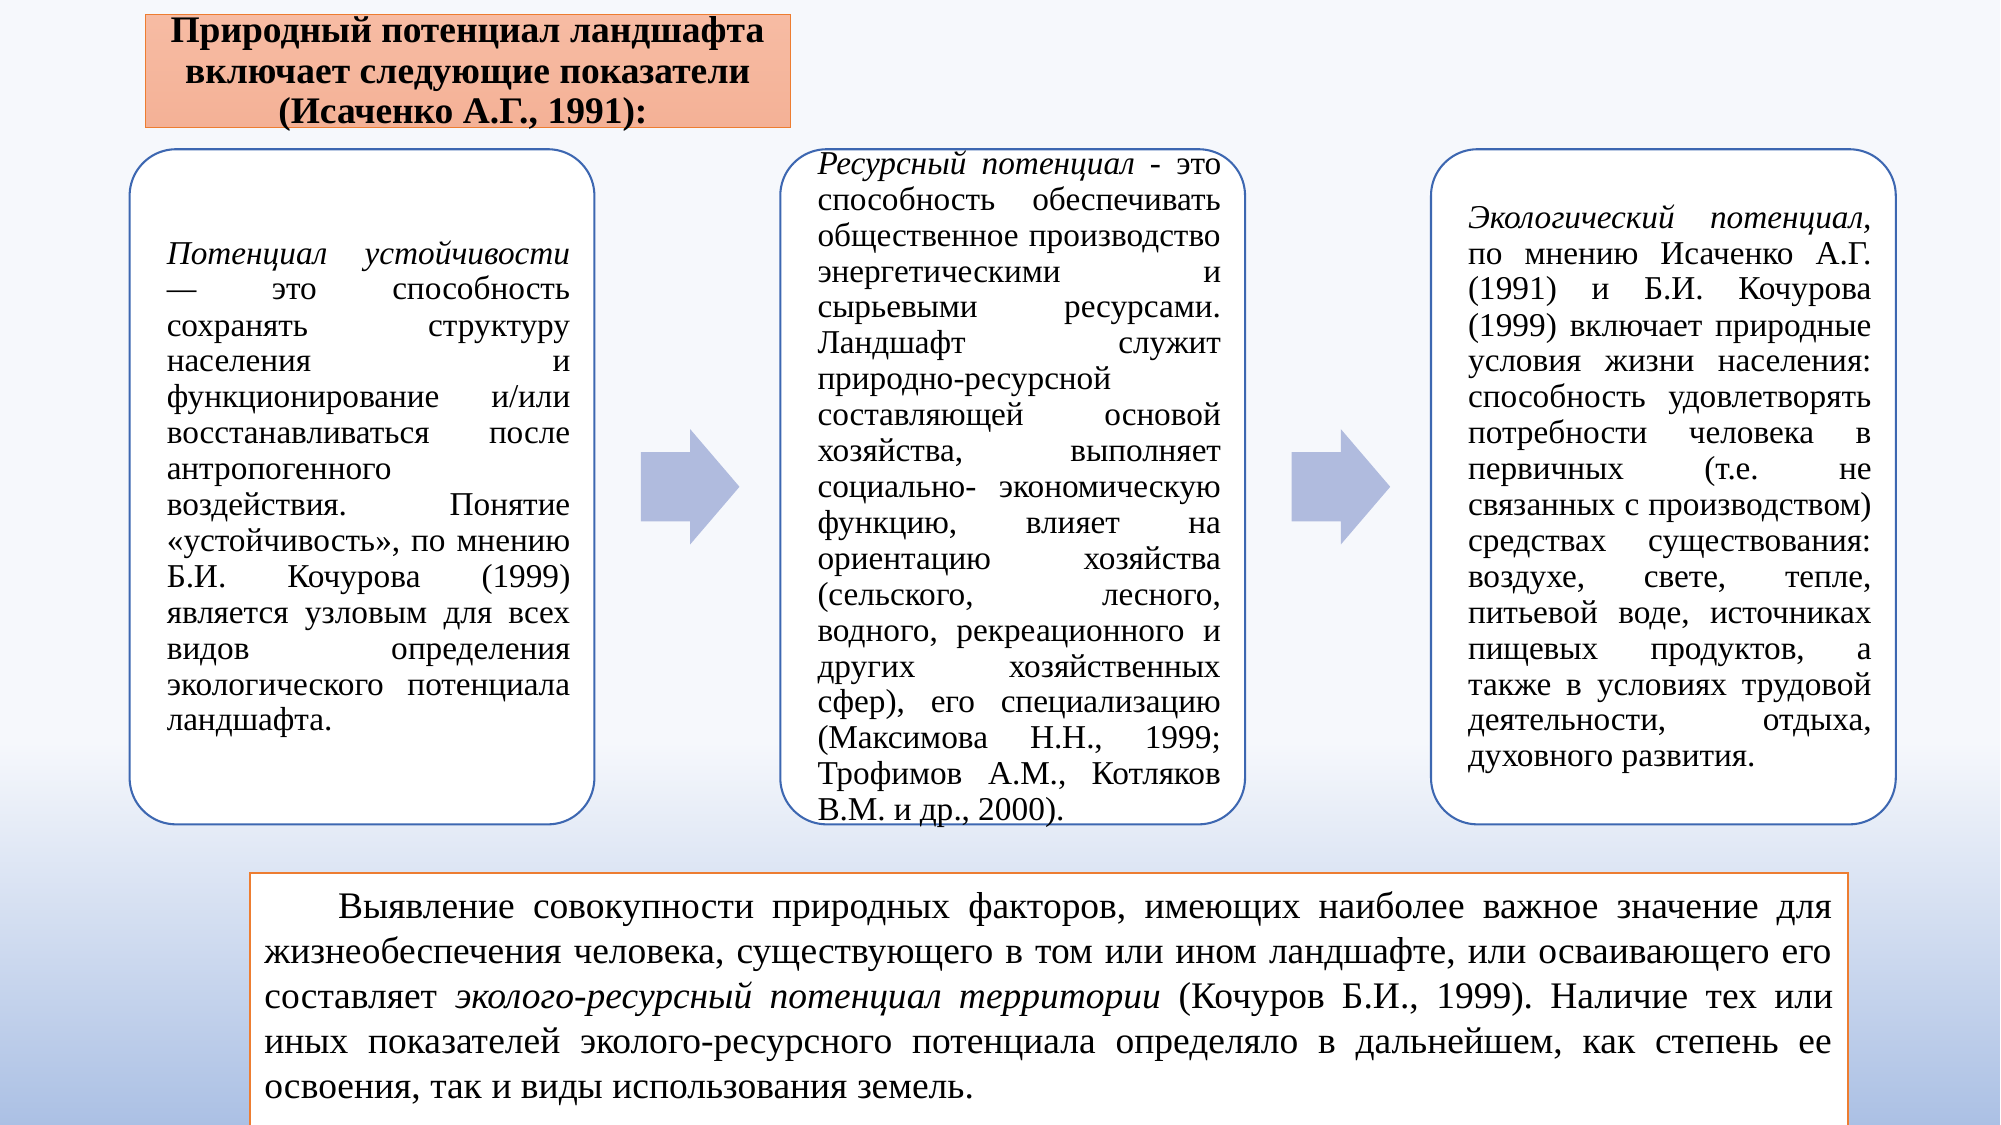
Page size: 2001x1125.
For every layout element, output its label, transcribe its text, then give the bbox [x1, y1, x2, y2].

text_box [128, 116, 1898, 858]
text_box Природный потенциал ландшафта включает следующие показатели (Исаченко А.Г., 1991): [145, 14, 791, 116]
text_box Выявление совокупности природных факторов, имеющих наиболее важное значение для жизнеобеспечения человека, существующего в том или ином ландшафте, или осваивающего его составляет эколого-ресурсный потенциал территории (Кочуров Б.И., 1999). Наличие тех или иных показателей эколого-ресурсного потенциала определяло в дальнейшем, как степень ее освоения, так и виды использования земель. [249, 872, 1849, 1125]
